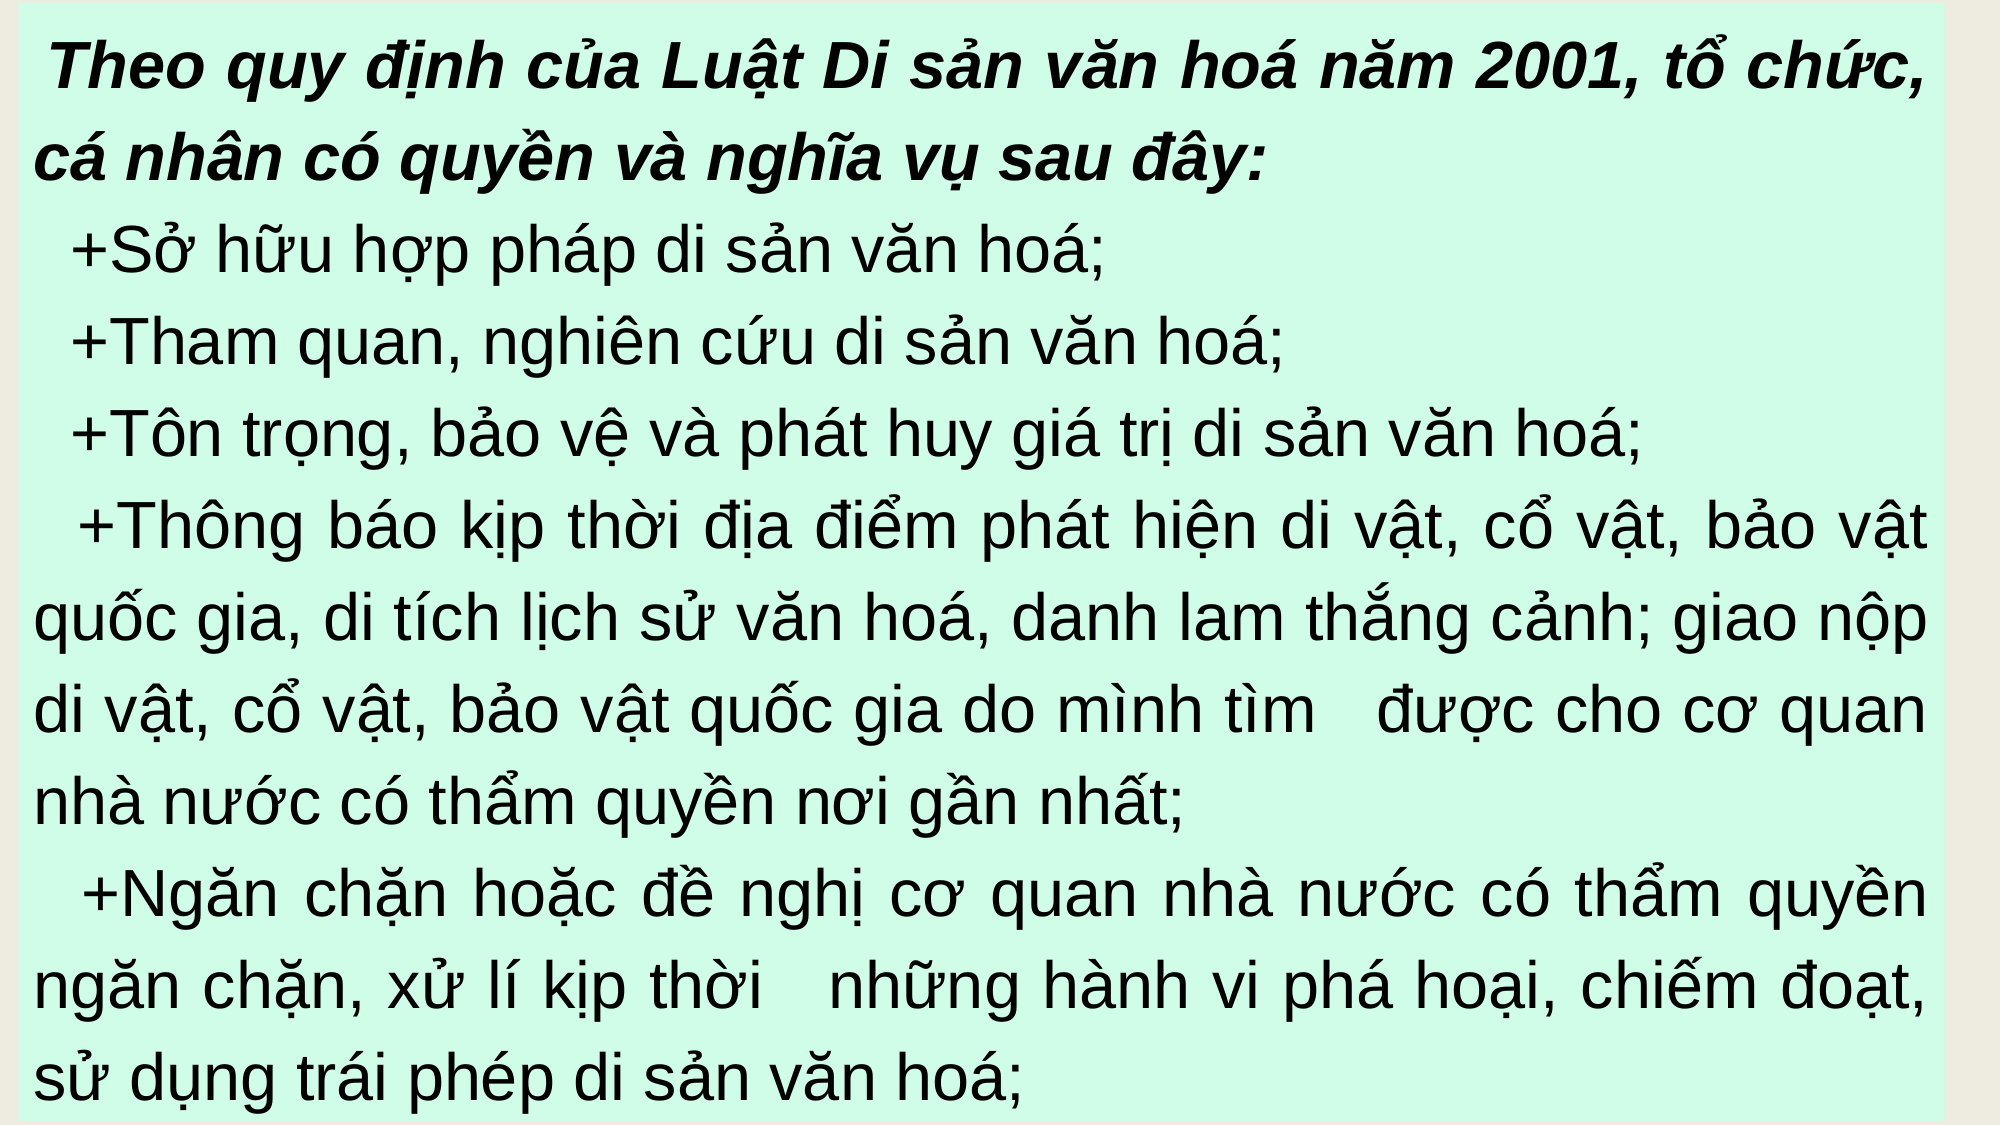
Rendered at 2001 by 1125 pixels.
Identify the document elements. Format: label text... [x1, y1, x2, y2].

text_box Theo quy định của Luật Di sản văn hoá năm 2001, tổ chức, cá nhân có quyền và nghĩa vụ sau đây: +Sở hữu hợp pháp di sản văn hoá; +Tham quan, nghiên cứu di sản văn hoá; +Tôn trọng, bảo vệ và phát huy giá trị di sản văn hoá; +Thông báo kịp thời địa điểm phát hiện di vật, cổ vật, bảo vật quốc gia, di tích lịch sử văn hoá, danh lam thắng cảnh; giao nộp di vật, cổ vật, bảo vật quốc gia do mình tìm được cho cơ quan nhà nước có thẩm quyền nơi gần nhất; +Ngăn chặn hoặc đề nghị cơ quan nhà nước có thẩm quyền ngăn chặn, xử lí kịp thời những hành vi phá hoại, chiếm đoạt, sử dụng trái phép di sản văn hoá; [18, 2, 1945, 1121]
